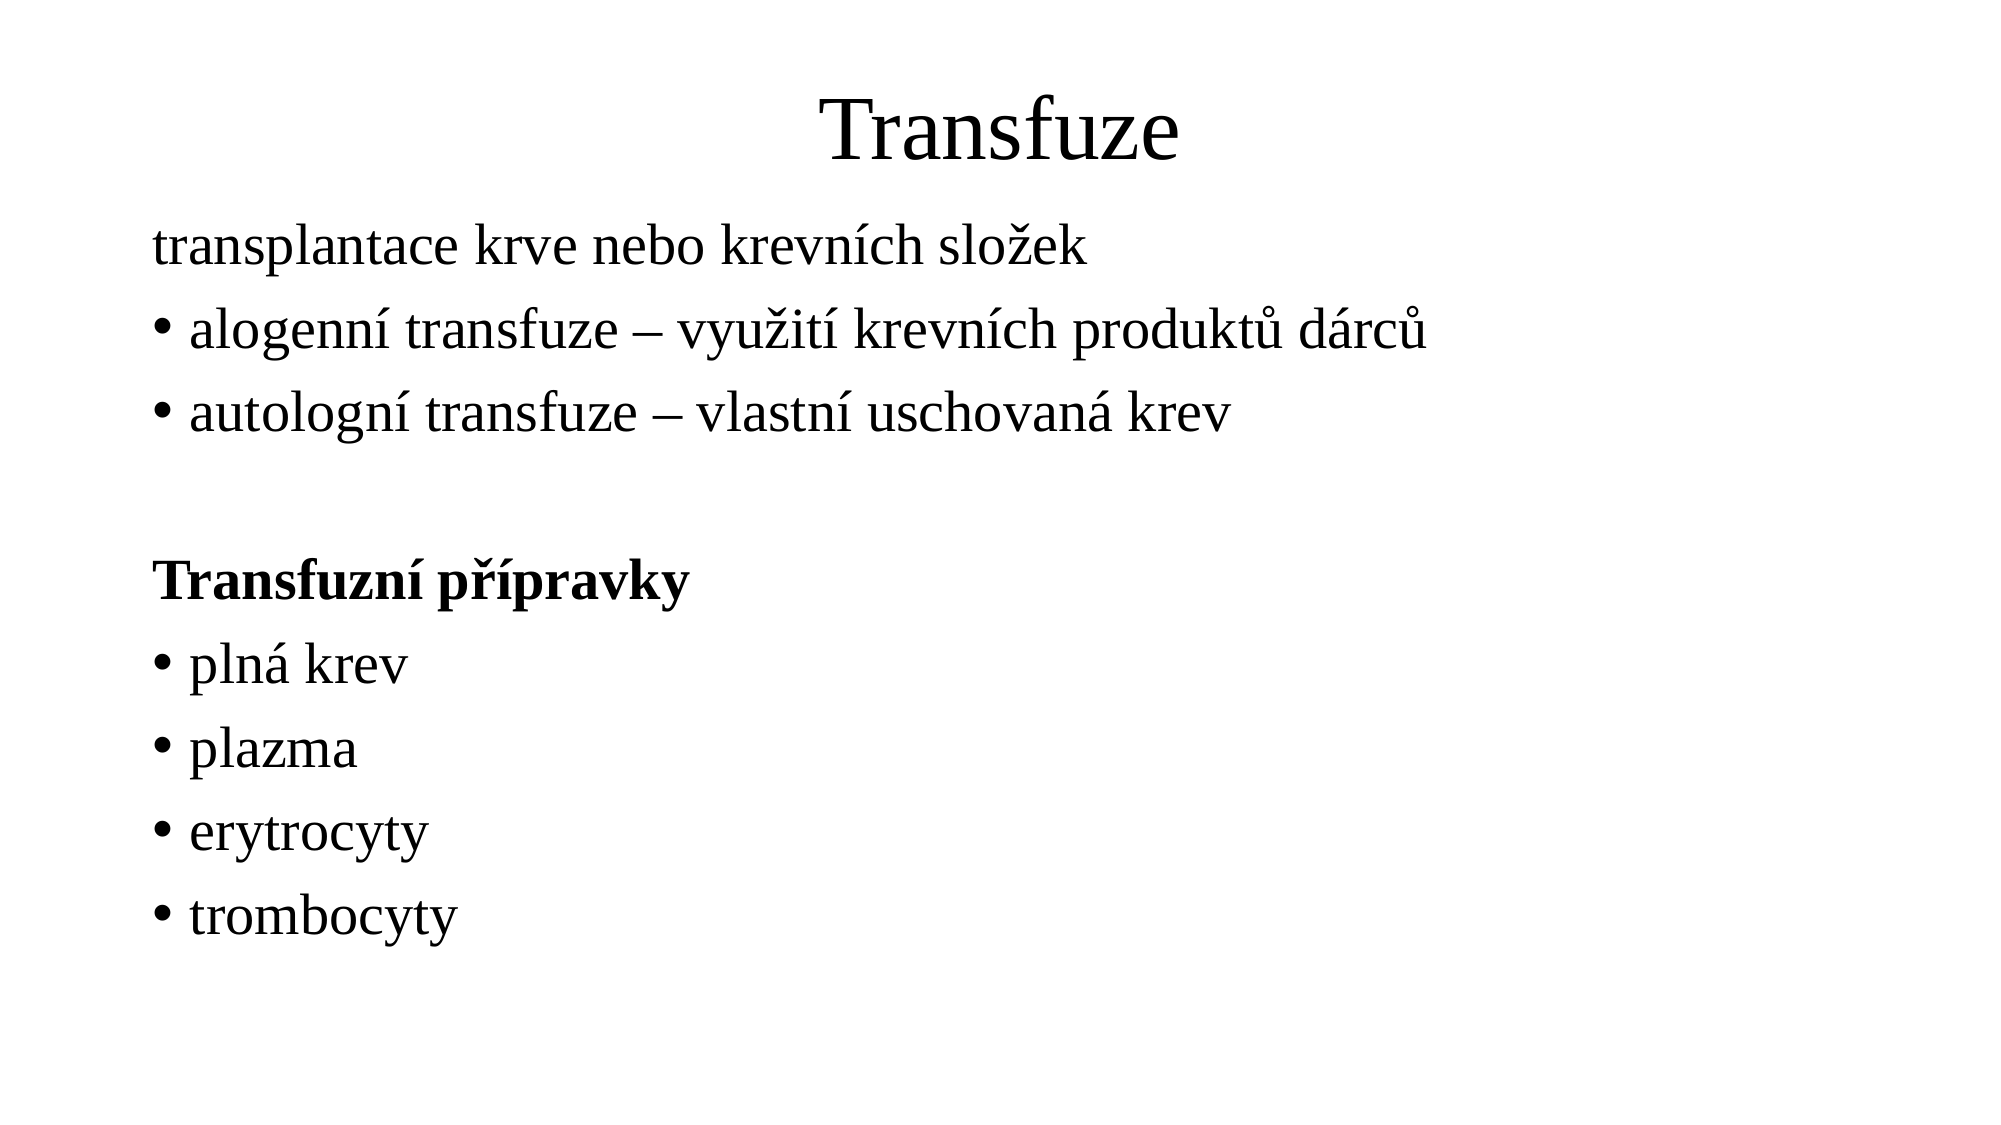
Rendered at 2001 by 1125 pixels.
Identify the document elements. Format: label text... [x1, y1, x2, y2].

title Transfuze [137, 59, 1863, 201]
list transplantace krve nebo krevních složek alogenní transfuze – využití krevních produktů dárců autologní transfuze – vlastní uschovaná krev Transfuzní přípravky plná krev plazma erytrocyty trombocyty [137, 206, 1863, 1060]
